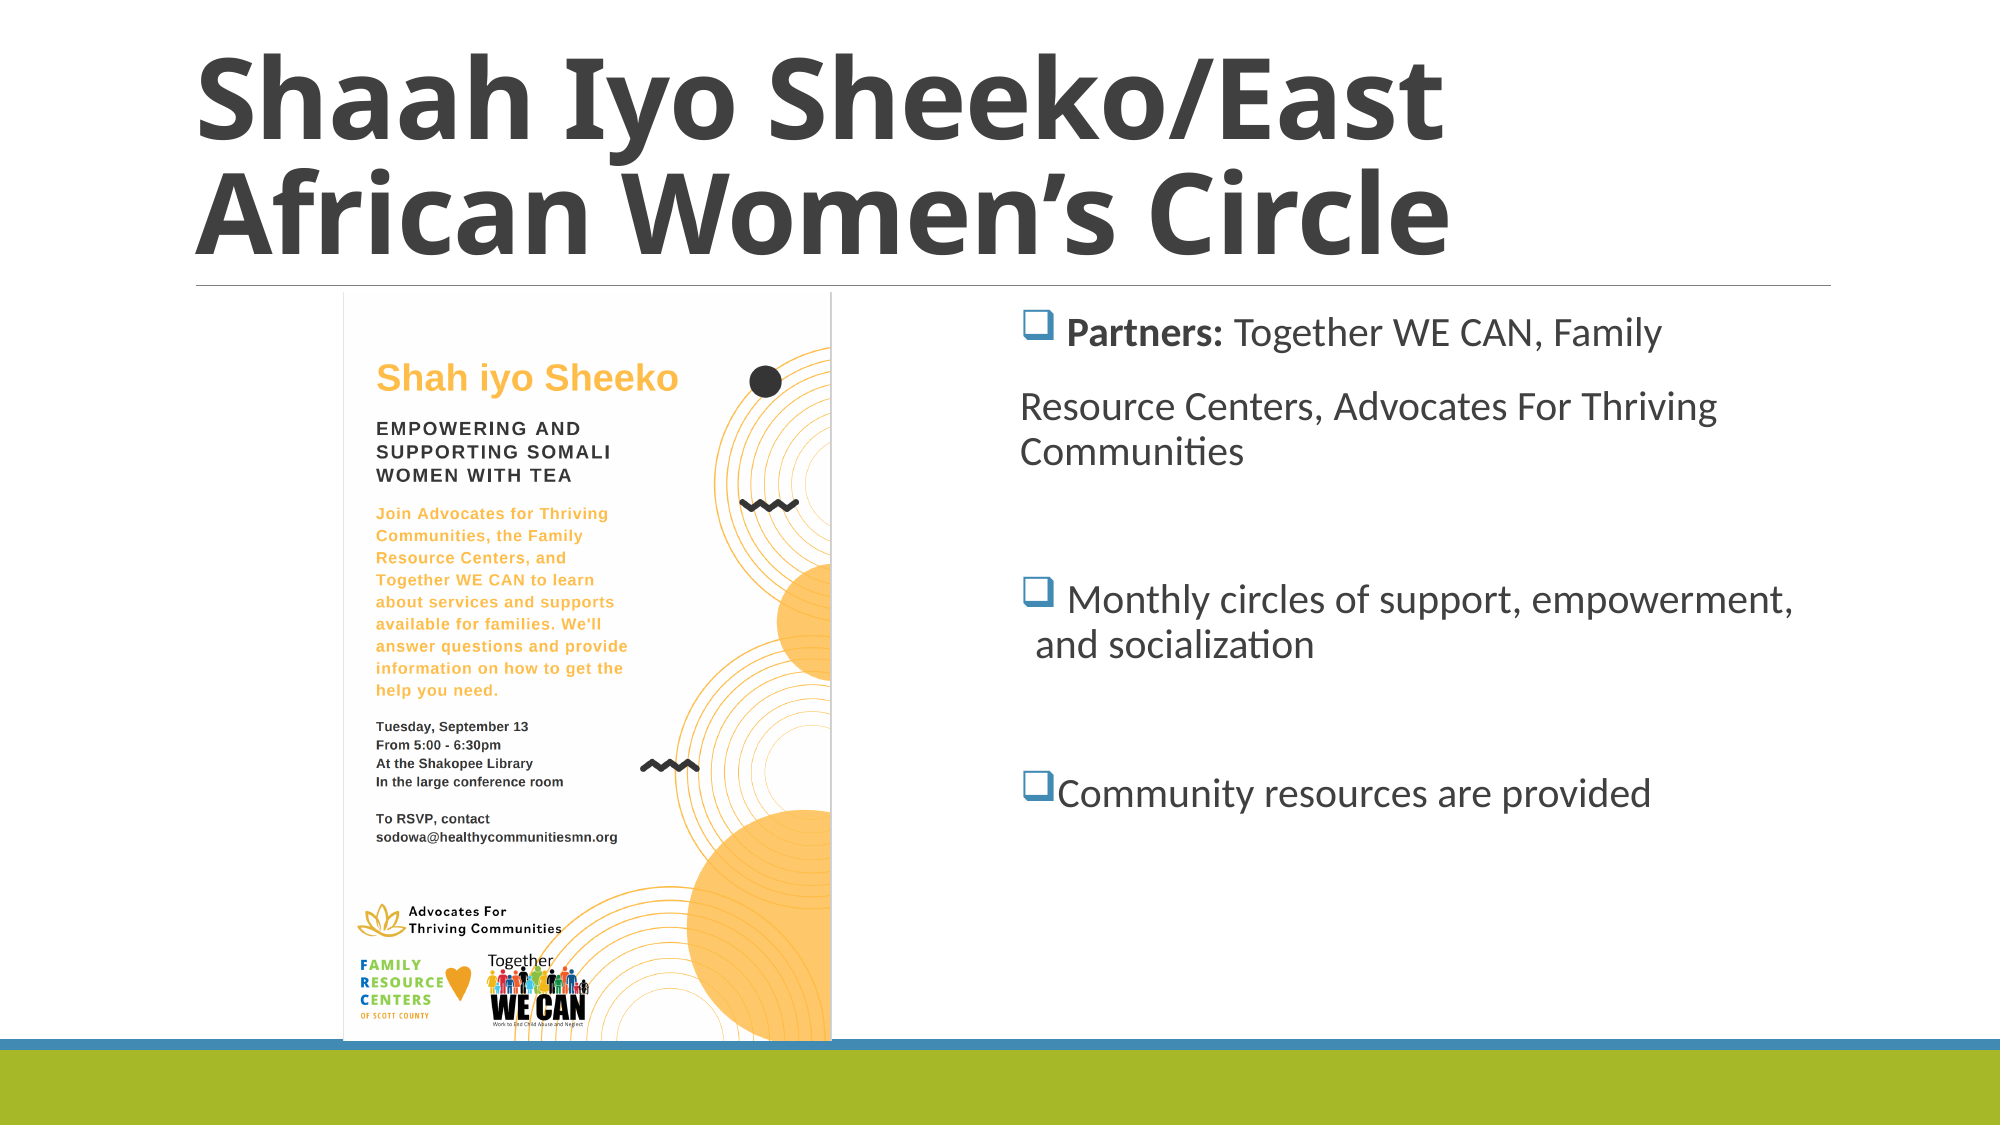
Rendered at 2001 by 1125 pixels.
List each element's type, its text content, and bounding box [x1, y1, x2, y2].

list Partners: Together WE CAN, Family Resource Centers, Advocates For Thriving Communities Monthly circles of support, empowerment, and socialization Community resources are provided [1020, 302, 1830, 963]
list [342, 291, 832, 1042]
title Shaah Iyo Sheeko/East African Women’s Circle [180, 47, 1830, 285]
